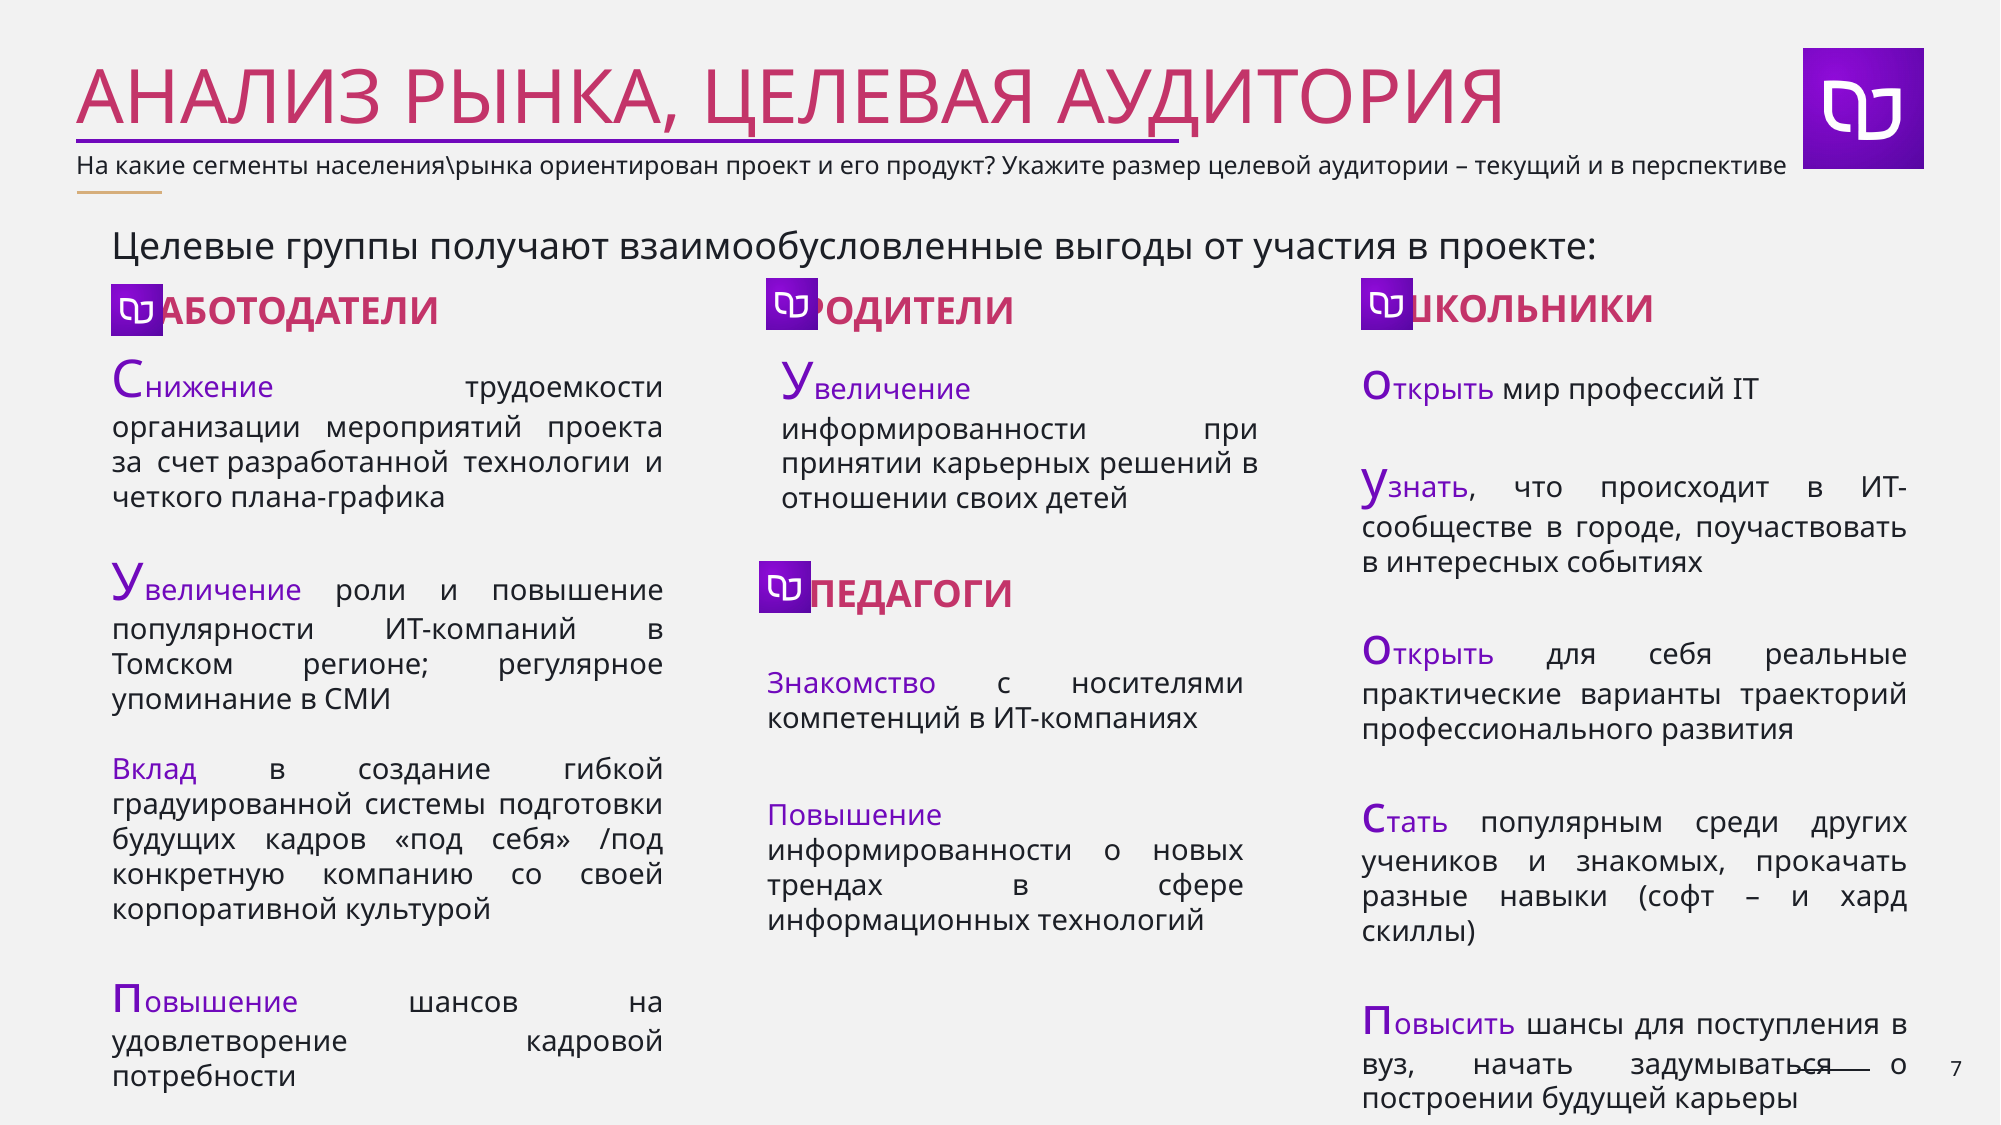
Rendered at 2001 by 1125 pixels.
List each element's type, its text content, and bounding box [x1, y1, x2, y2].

text_box Снижение трудоемкости организации мероприятий проекта за счет разработанной технологии и четкого плана-графика Увеличение роли и повышение популярности ИТ-компаний в Томском регионе; регулярное упоминание в СМИ Вклад в создание гибкой градуированной системы подготовки будущих кадров «под себя» /под конкретную компанию со своей корпоративной культурой повышение шансов на удовлетворение кадровой потребности Развитие новых компетенций сотрудников за счет взаимодействия со школьниками [97, 338, 679, 1125]
list Анализ рынка, целевая аудитория [76, 59, 1803, 141]
picture [1361, 278, 1413, 330]
text_box Знакомство с носителями компетенций в ИТ-компаниях Повышение информированности о новых трендах в сфере информационных технологий [752, 656, 1259, 944]
picture [766, 278, 818, 330]
text_box Работодатели [121, 279, 455, 338]
text_box Школьники [1378, 277, 1670, 338]
text_box Педагоги [793, 562, 1029, 623]
picture [111, 284, 163, 336]
text_box Увеличение информированности при принятии карьерных решений в отношении своих детей [766, 340, 1274, 523]
text_box Целевые группы получают взаимообусловленные выгоды от участия в проекте: [111, 222, 1653, 268]
title На какие сегменты населения\рынка ориентирован проект и его продукт? Укажите размер целевой аудитории – текущий и в перспективе [76, 155, 1922, 211]
text_box Родители [786, 279, 1030, 340]
picture [1803, 48, 1924, 169]
text_box открыть мир профессий IT узнать, что происходит в ИТ-сообществе в городе, поучаствовать в интересных событиях открыть для себя реальные практические варианты траекторий профессионального развития стать популярным среди других учеников и знакомых, прокачать разные навыки (софт – и хард скиллы) повысить шансы для поступления в вуз, начать задумываться о построении будущей карьеры [1346, 340, 1923, 1123]
picture [759, 561, 811, 613]
